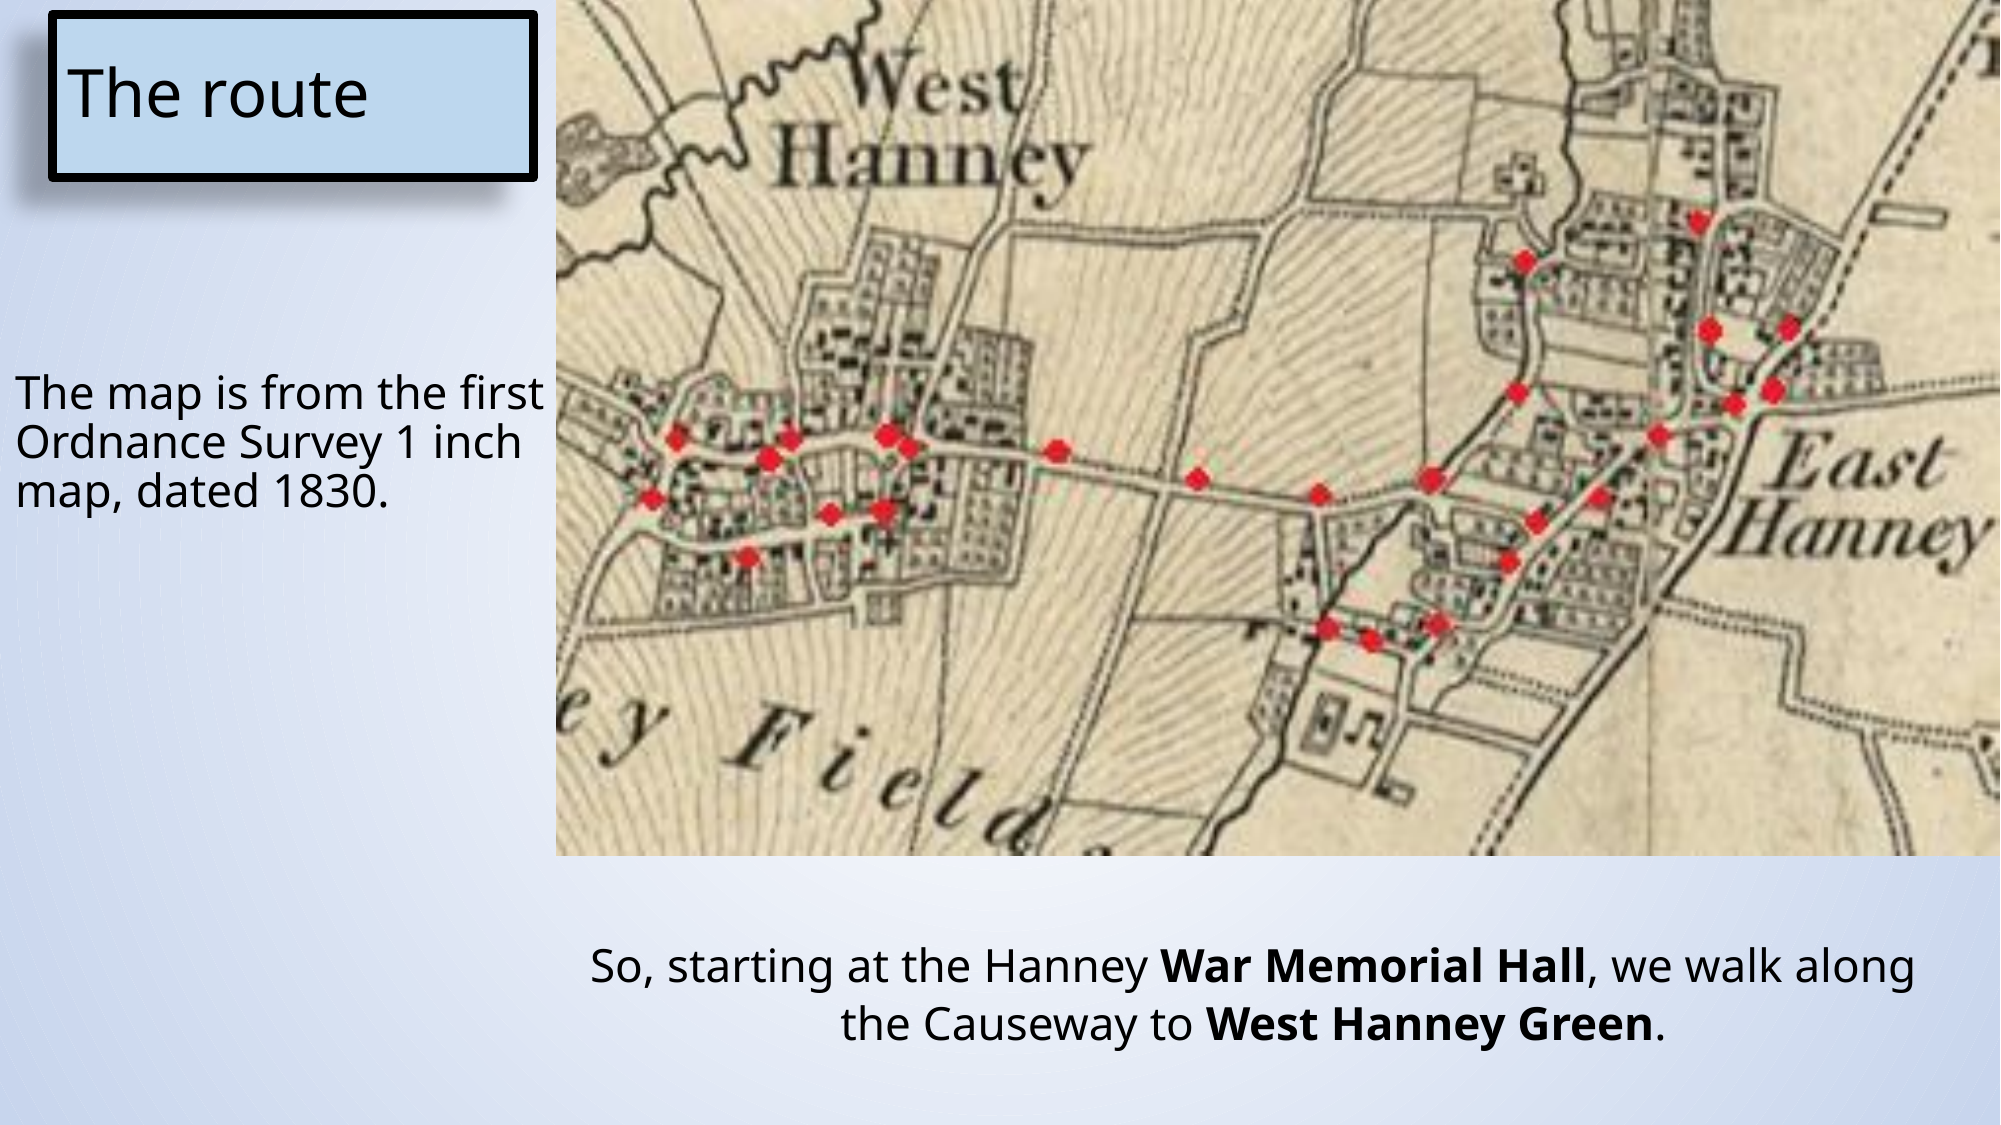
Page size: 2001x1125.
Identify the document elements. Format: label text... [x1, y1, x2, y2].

text_box So, starting at the Hanney War Memorial Hall, we walk along the Causeway to West Hanney Green. [538, 925, 1969, 1058]
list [556, 0, 2000, 856]
list The map is from the first Ordnance Survey 1 inch map, dated 1830. [0, 362, 556, 568]
title The route [52, 14, 534, 178]
